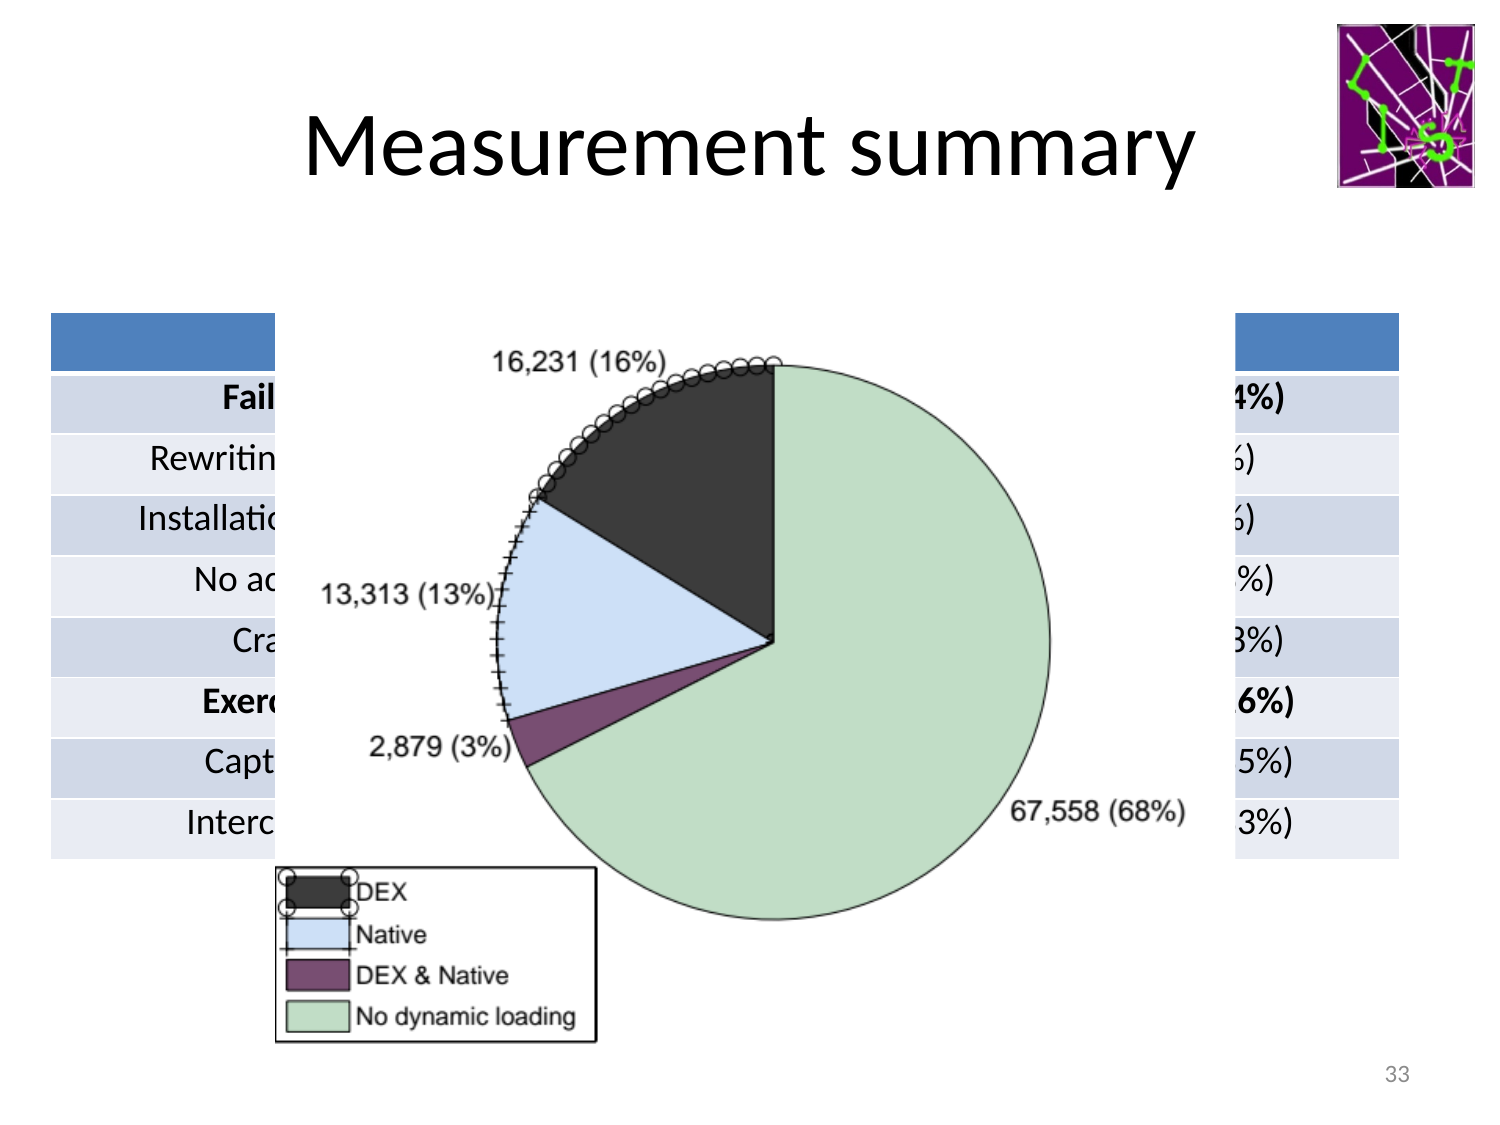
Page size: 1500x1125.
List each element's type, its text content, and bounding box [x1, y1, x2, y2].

title Measurement summary [75, 45, 1425, 233]
table_cell Captured [51, 739, 269, 798]
table_cell Intercepted [51, 800, 269, 859]
table_cell Exercised [51, 678, 269, 737]
table_cell 21415 (79.16%) [1240, 678, 1399, 737]
table_cell Crash [51, 618, 269, 677]
table_header Native [1240, 313, 1399, 371]
table_cell Rewriting failure [51, 435, 269, 494]
slide_number 33 [1074, 1042, 1425, 1103]
picture [1337, 24, 1475, 188]
picture [274, 249, 1236, 1063]
table_cell 16192 (59.85%) [1240, 739, 1399, 798]
table_cell 2620 (9.68%) [1240, 557, 1399, 616]
table_cell 94 (0.35%) [1240, 435, 1399, 494]
table_cell 2888 (10.68%) [1240, 618, 1399, 677]
table_cell Failure [51, 376, 269, 433]
table_cell 36 (0.13%) [1240, 496, 1399, 555]
table_cell Installation failure [51, 496, 269, 555]
table_cell 16185 (59.83%) [1240, 800, 1399, 859]
table_cell 5638 (20.84%) [1240, 376, 1399, 433]
table_cell No activity [51, 557, 269, 616]
table_header [51, 313, 269, 371]
